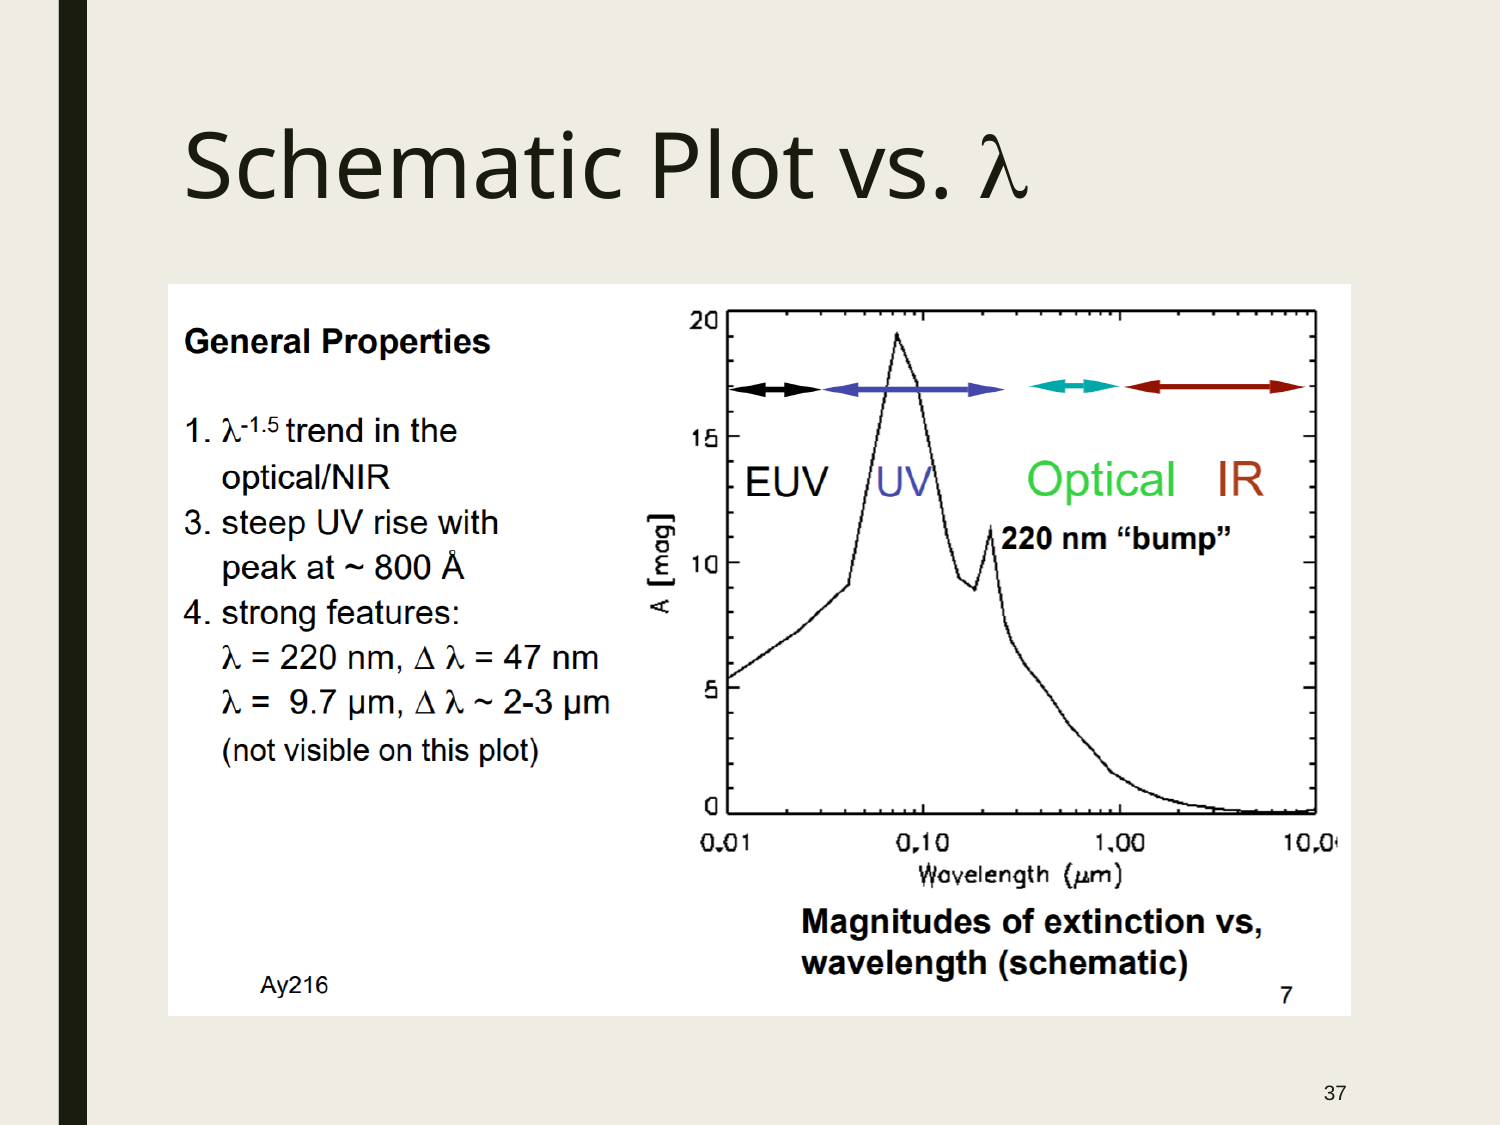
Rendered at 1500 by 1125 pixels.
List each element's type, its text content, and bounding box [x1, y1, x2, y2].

slide_number 37 [1165, 1058, 1362, 1125]
title Schematic Plot vs. l [168, 112, 1351, 233]
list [168, 284, 1351, 1016]
